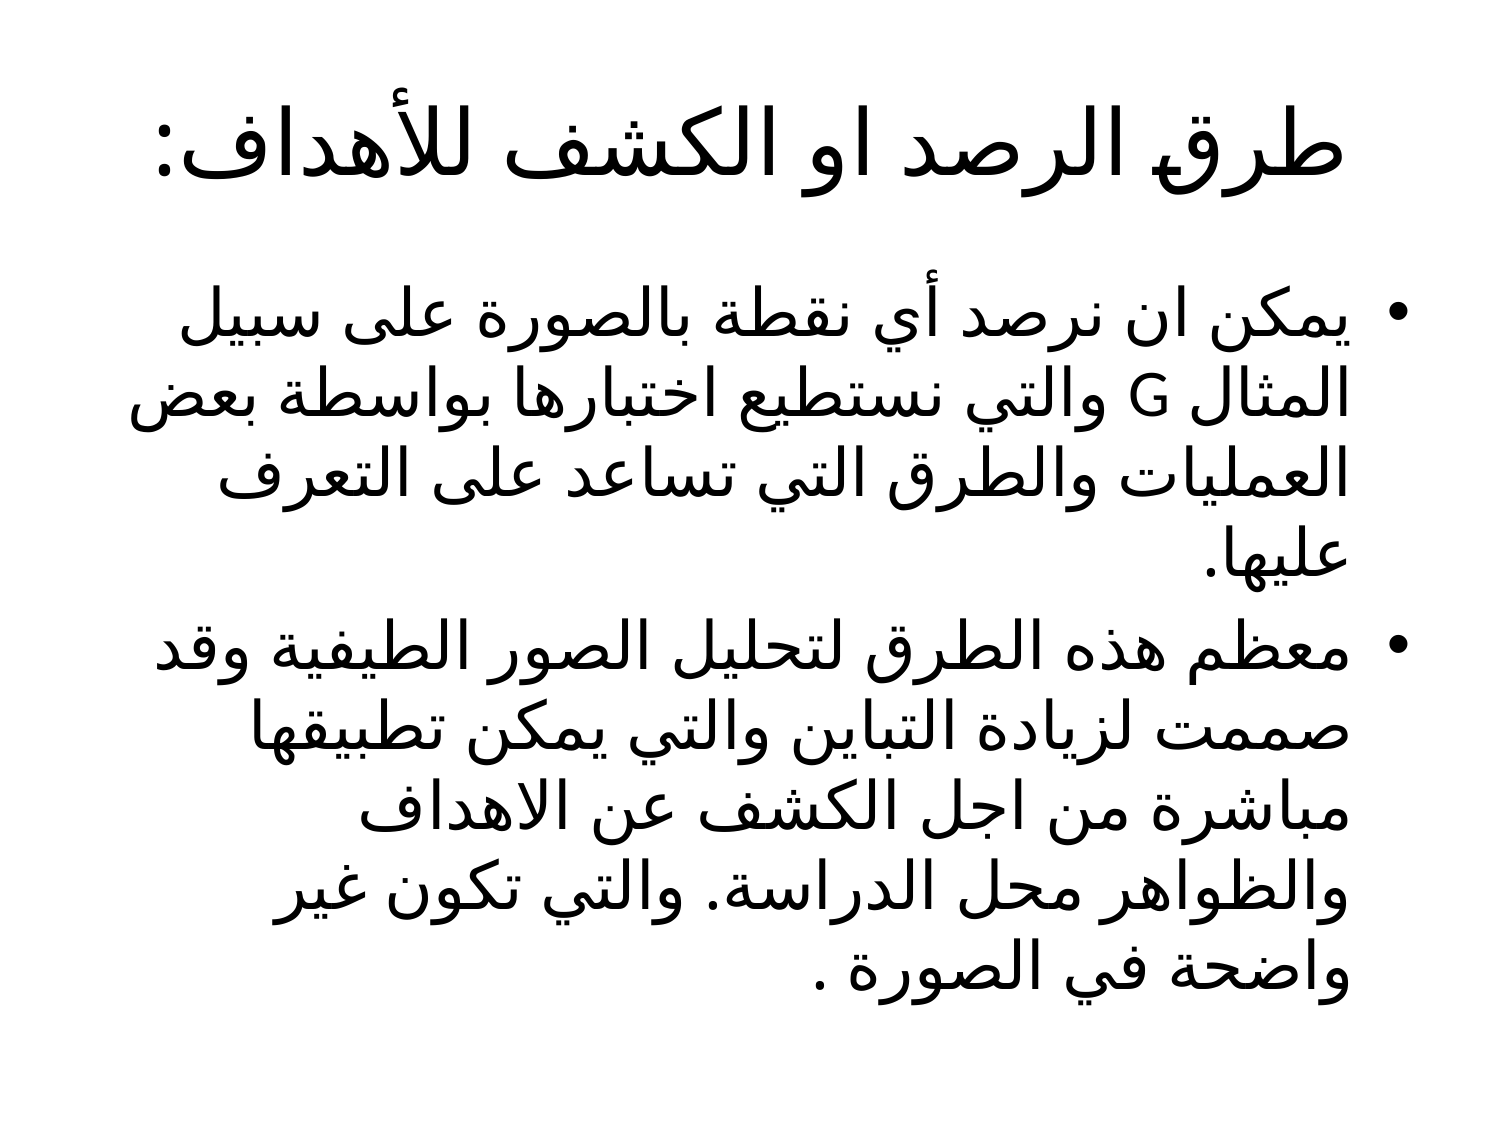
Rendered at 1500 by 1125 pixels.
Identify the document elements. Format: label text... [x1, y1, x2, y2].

title طرق الرصد او الكشف للأهداف: [75, 45, 1425, 233]
list يمكن ان نرصد أي نقطة بالصورة على سبيل المثال G والتي نستطيع اختبارها بواسطة بعض العمليات والطرق التي تساعد على التعرف عليها. معظم هذه الطرق لتحليل الصور الطيفية وقد صممت لزيادة التباين والتي يمكن تطبيقها مباشرة من اجل الكشف عن الاهداف والظواهر محل الدراسة. والتي تكون غير واضحة في الصورة . [75, 262, 1425, 1005]
